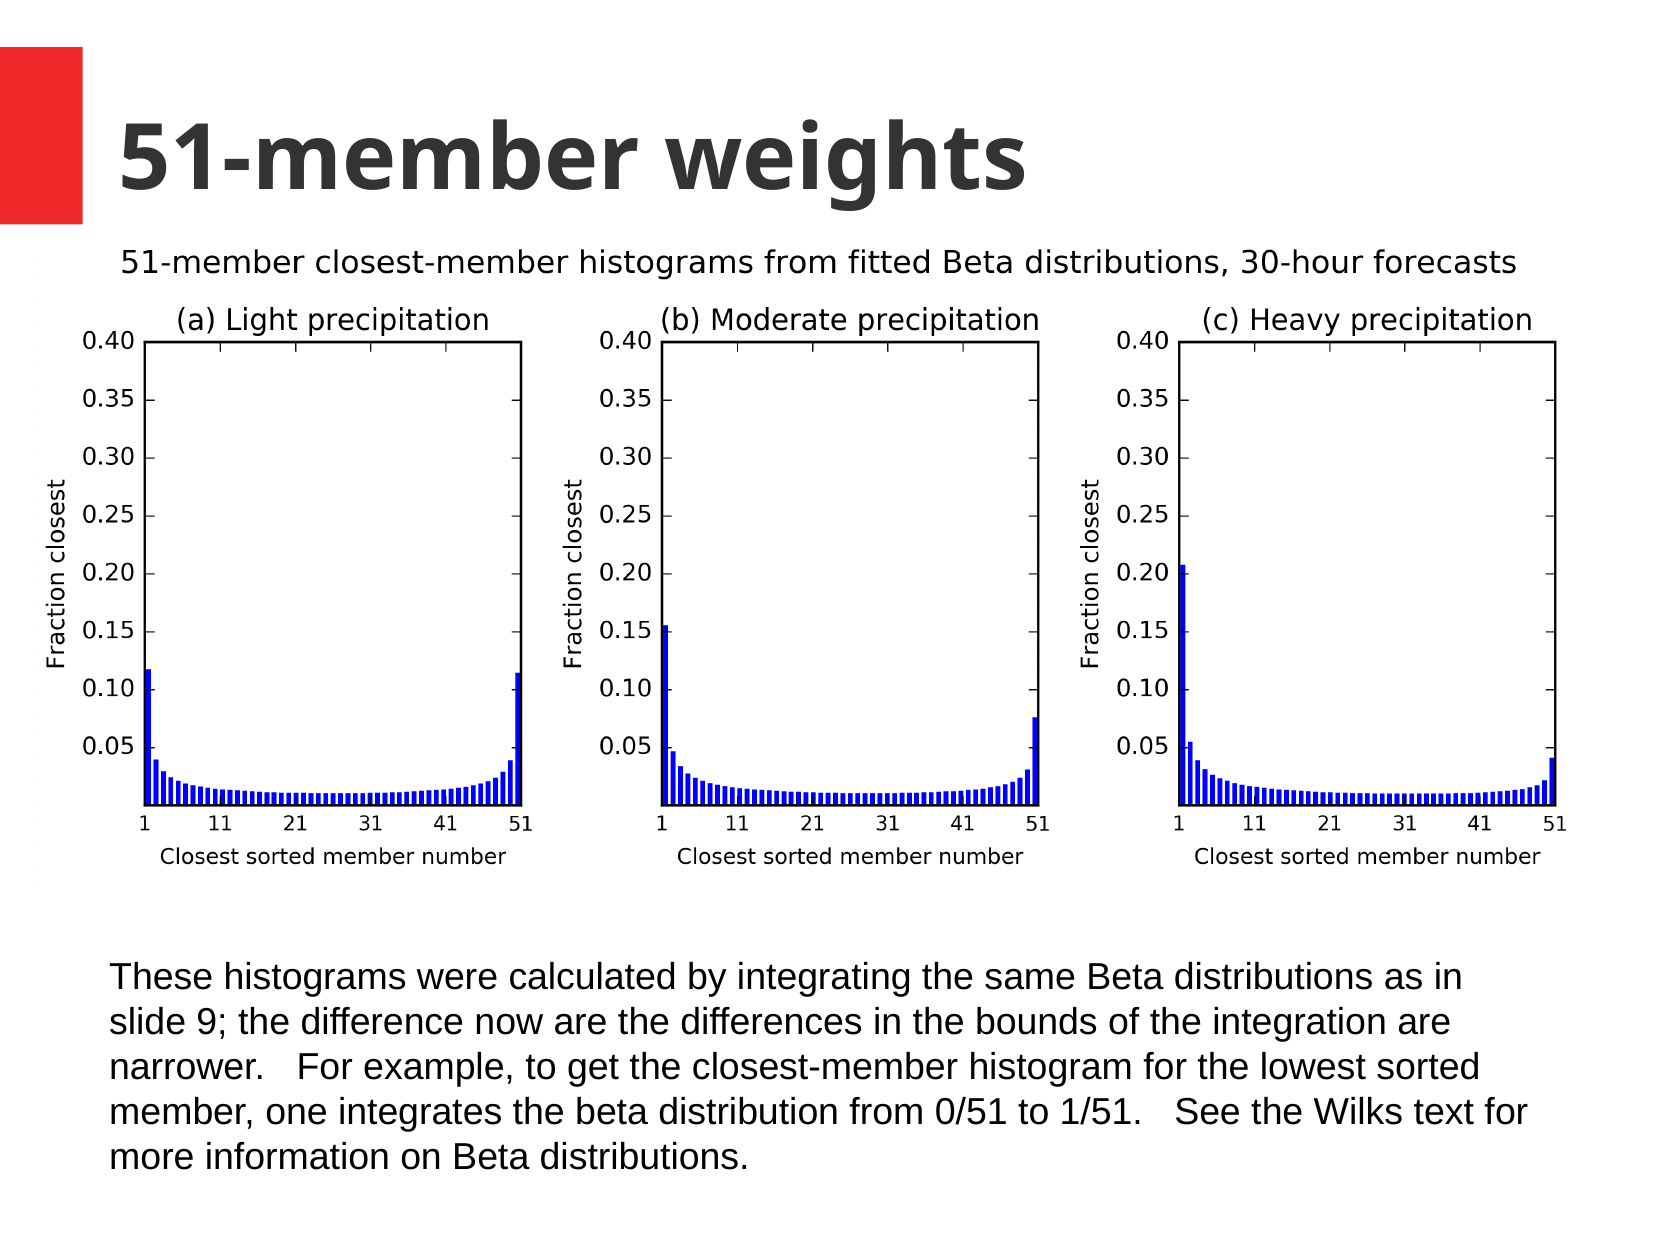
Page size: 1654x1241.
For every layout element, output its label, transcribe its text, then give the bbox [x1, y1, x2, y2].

text_box 51-member weights [118, 49, 1571, 233]
text_box These histograms were calculated by integrating the same Beta distributions as in slide 9; the difference now are the differences in the bounds of the integration are narrower. For example, to get the closest-member histogram for the lowest sorted member, one integrates the beta distribution from 0/51 to 1/51. See the Wilks text for more information on Beta distributions. [94, 944, 1559, 1170]
picture [35, 235, 1603, 898]
